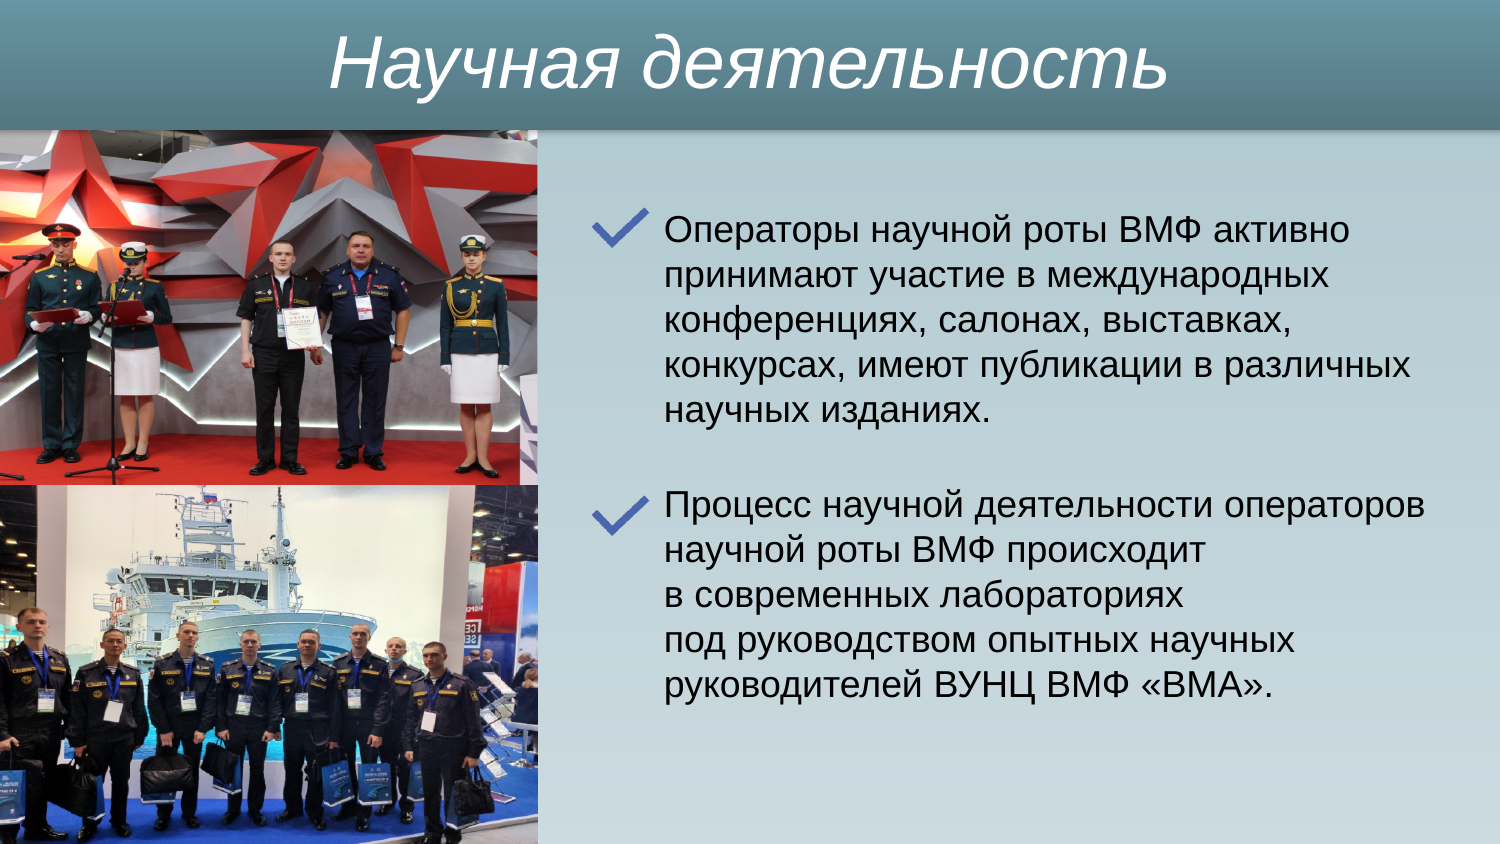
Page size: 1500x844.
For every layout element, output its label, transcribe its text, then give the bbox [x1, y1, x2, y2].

text_box Операторы научной роты ВМФ активно принимают участие в международных конференциях, салонах, выставках, конкурсах, имеют публикации в различных научных изданиях. [649, 197, 1453, 438]
text_box Процесс научной деятельности операторов научной роты ВМФ происходит в современных лабораториях под руководством опытных научных руководителей ВУНЦ ВМФ «ВМА». [649, 472, 1476, 713]
text_box Научная деятельность [0, 0, 1500, 130]
picture [589, 485, 650, 545]
picture [589, 197, 650, 257]
picture [0, 119, 538, 844]
